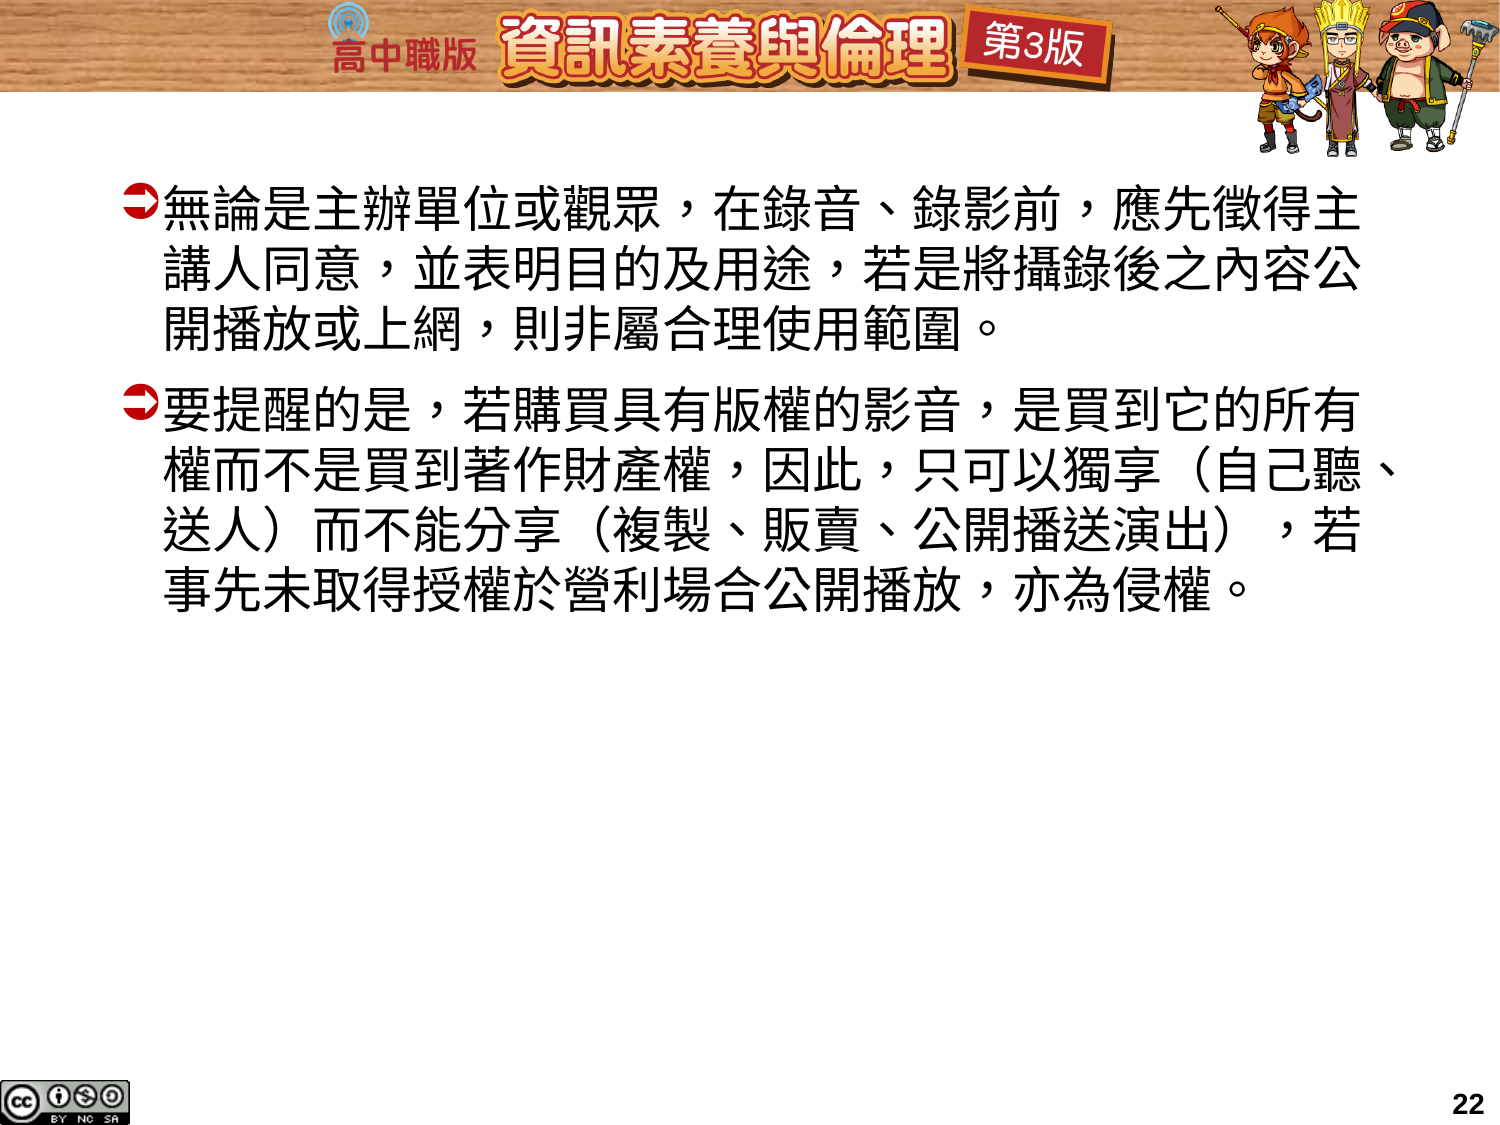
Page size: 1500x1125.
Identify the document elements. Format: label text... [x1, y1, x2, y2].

picture [0, 1080, 130, 1125]
picture [0, 0, 1500, 157]
slide_number 22 [1162, 1080, 1500, 1125]
list 無論是主辦單位或觀眾，在錄音、錄影前，應先徵得主講人同意，並表明目的及用途，若是將攝錄後之內容公開播放或上網，則非屬合理使用範圍。 要提醒的是，若購買具有版權的影音，是買到它的所有權而不是買到著作財產權，因此，只可以獨享（自己聽、送人）而不能分享（複製、販賣、公開播送演出），若事先未取得授權於營利場合公開播放，亦為侵權。 [103, 89, 1397, 1014]
